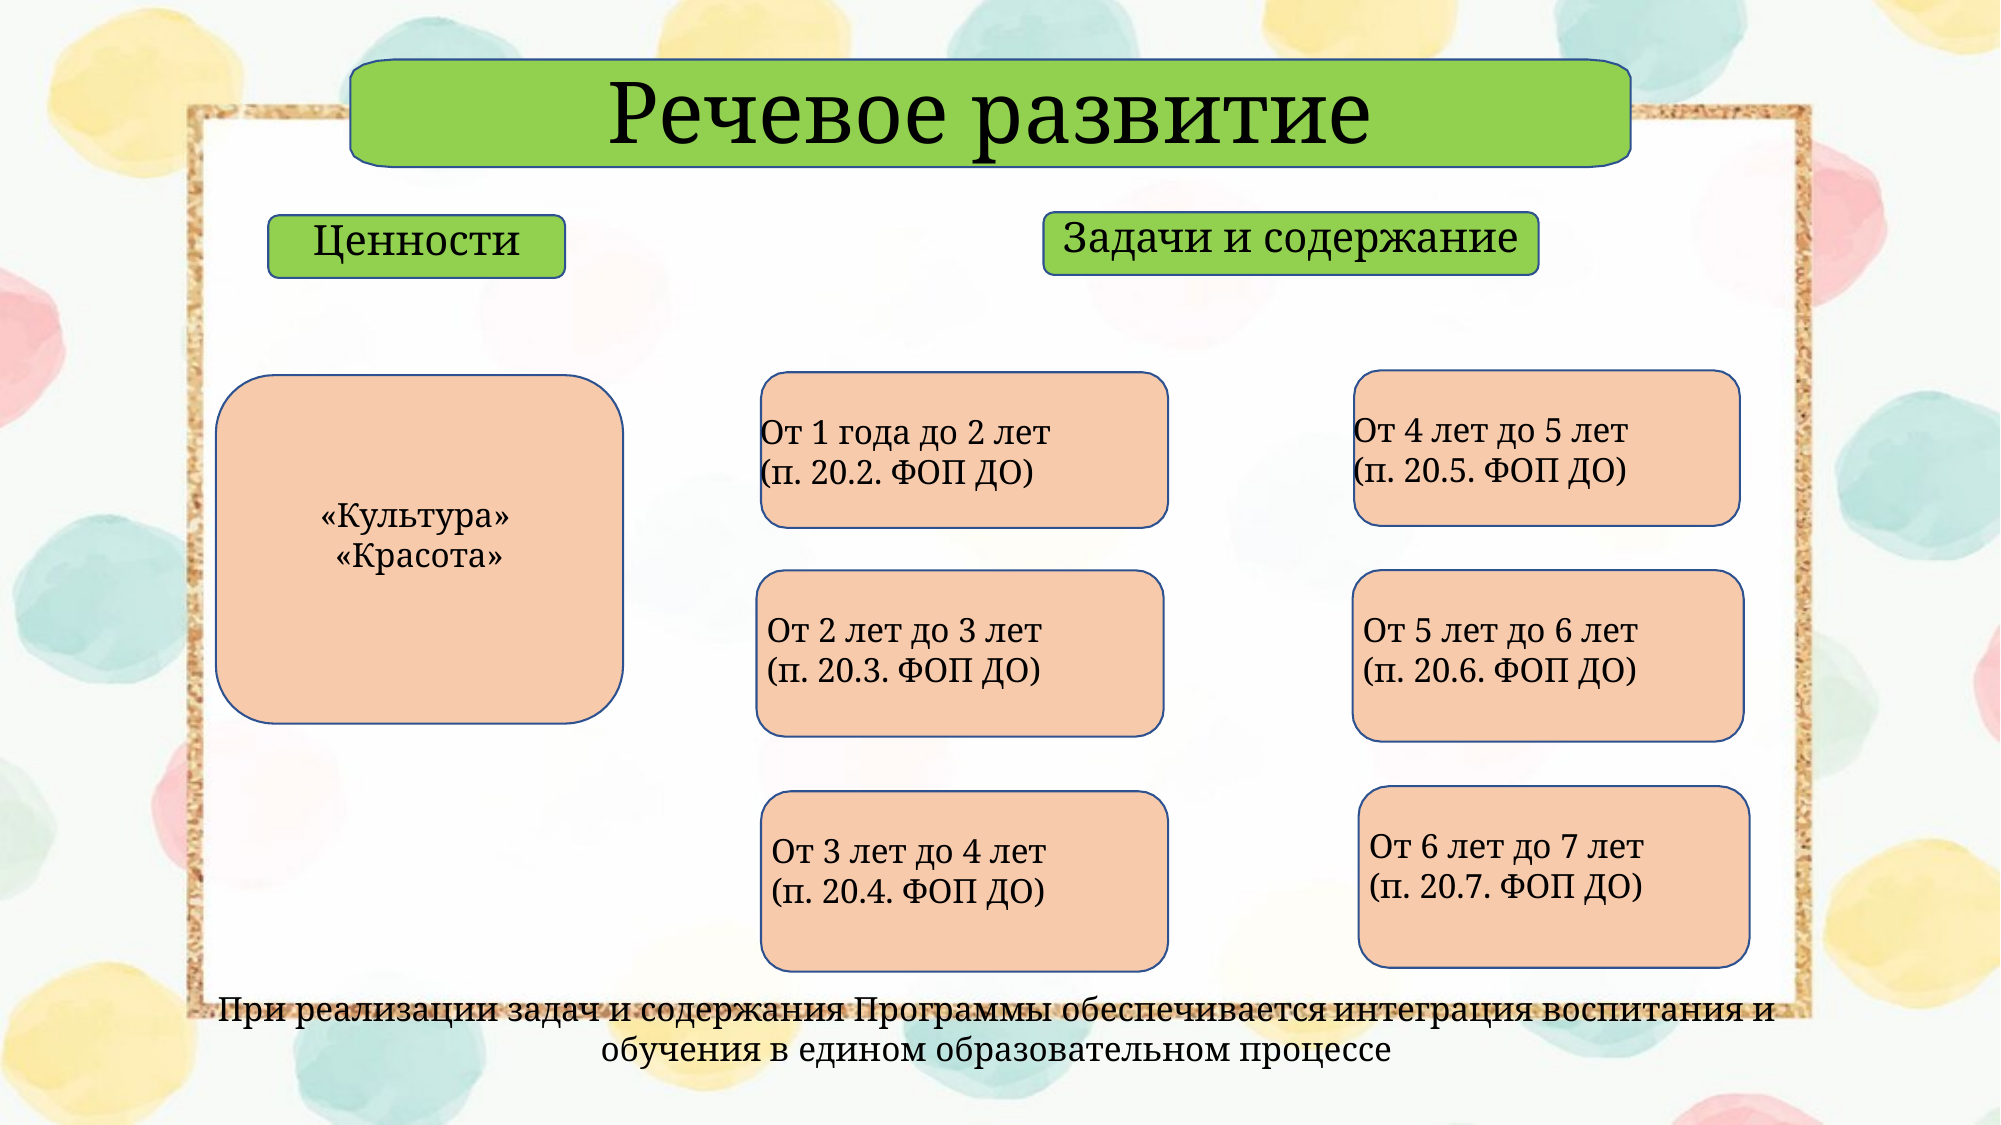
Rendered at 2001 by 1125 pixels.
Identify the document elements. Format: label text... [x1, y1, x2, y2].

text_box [267, 214, 567, 280]
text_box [214, 374, 625, 725]
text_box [759, 371, 1170, 529]
text_box При реализации задач и содержания Программы обеспечивается интеграция воспитания и обучения в едином образовательном процессе [202, 901, 1791, 1076]
text_box [0, 0, 2000, 75]
picture [0, 0, 2001, 1125]
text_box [759, 790, 1170, 973]
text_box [347, 58, 1634, 169]
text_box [1353, 369, 1742, 527]
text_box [1351, 569, 1745, 743]
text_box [1042, 211, 1540, 277]
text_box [755, 569, 1165, 738]
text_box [1357, 785, 1751, 969]
